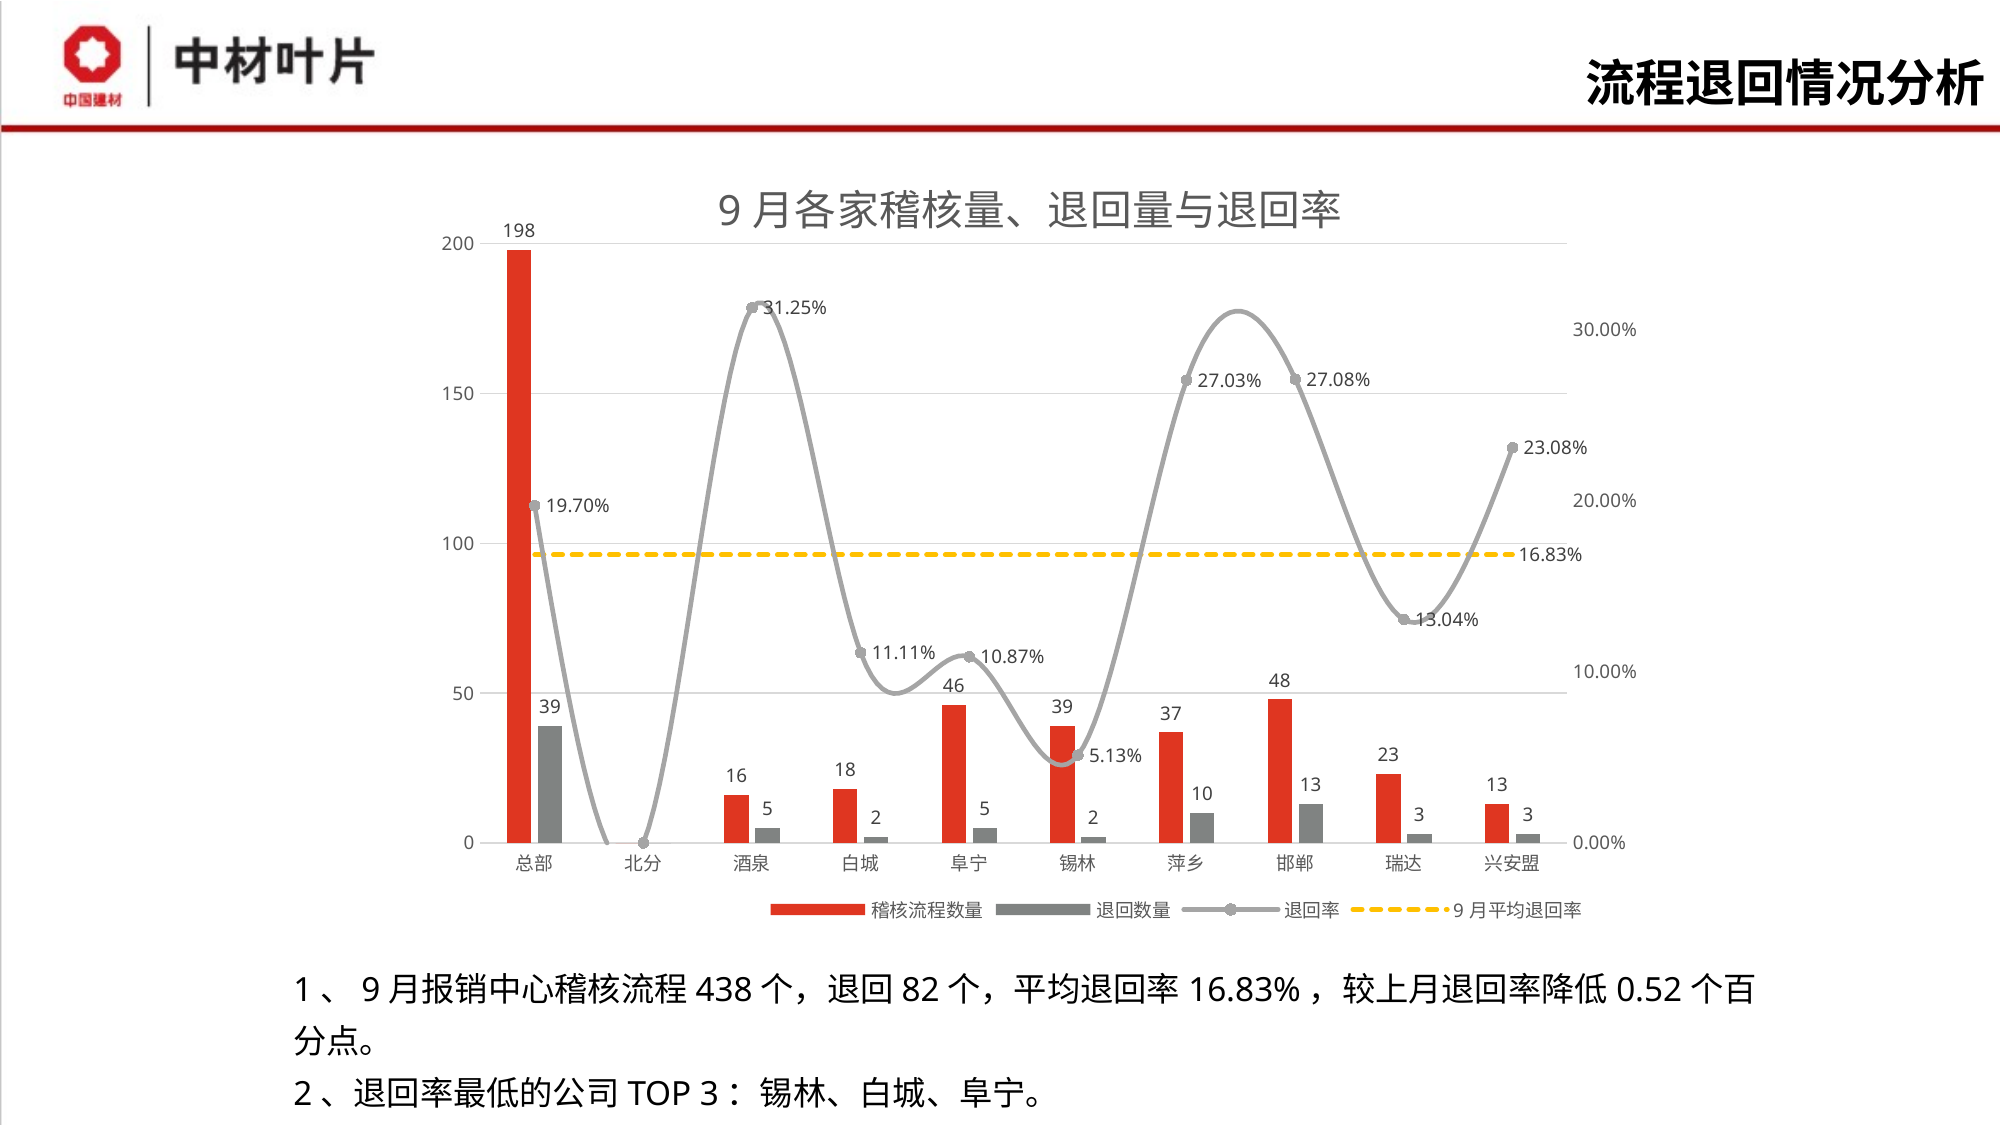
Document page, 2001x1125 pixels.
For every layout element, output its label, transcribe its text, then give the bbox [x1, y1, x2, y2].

text_box 1、9月报销中心稽核流程438个，退回82个，平均退回率16.83%，较上月退回率降低0.52个百分点。 2、退回率最低的公司TOP 3：锡林、白城、阜宁。 [278, 948, 1783, 1120]
picture [0, 1, 2000, 1125]
text_box 流程退回情况分析 [1489, 50, 2000, 126]
chart [417, 139, 1644, 972]
